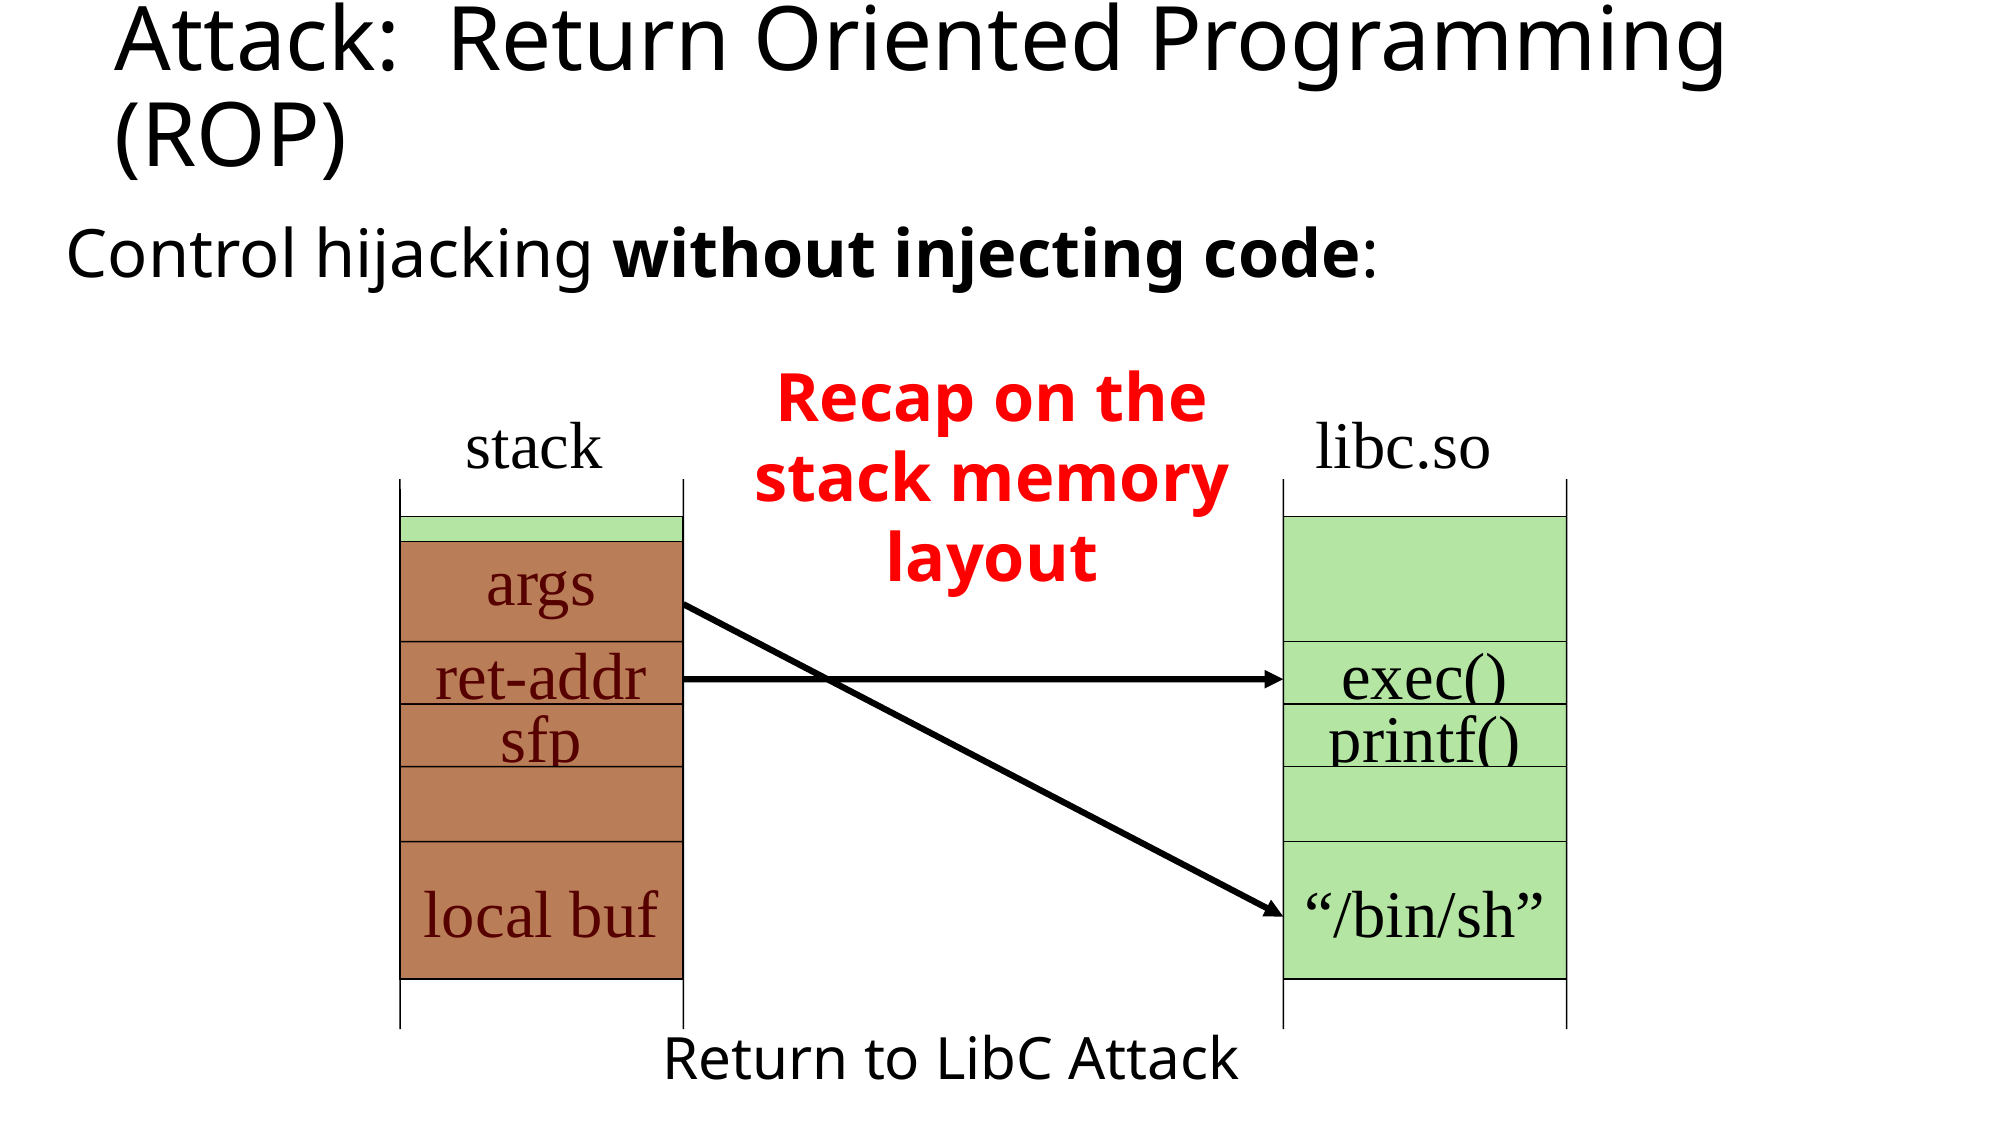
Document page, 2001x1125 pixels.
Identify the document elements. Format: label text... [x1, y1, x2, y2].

text_box [1284, 516, 1566, 641]
text_box [399, 842, 684, 980]
text_box stack [450, 394, 618, 490]
text_box Recap on the stack memory layout [683, 347, 1300, 603]
text_box [830, 672, 1284, 686]
title Attack: Return Oriented Programming (ROP) [99, 0, 1900, 184]
text_box [1284, 766, 1566, 841]
text_box printf() [1284, 704, 1566, 766]
text_box exec() [1284, 641, 1566, 704]
text_box Return to LibC Attack [647, 1013, 1255, 1099]
text_box [399, 767, 684, 841]
text_box “/bin/sh” [1284, 841, 1566, 980]
text_box [684, 604, 1284, 917]
list Control hijacking without injecting code: [33, 212, 1950, 342]
text_box [399, 642, 684, 704]
text_box args [400, 516, 683, 541]
text_box [399, 705, 684, 766]
text_box libc.so [1300, 394, 1508, 490]
text_box [399, 541, 684, 641]
